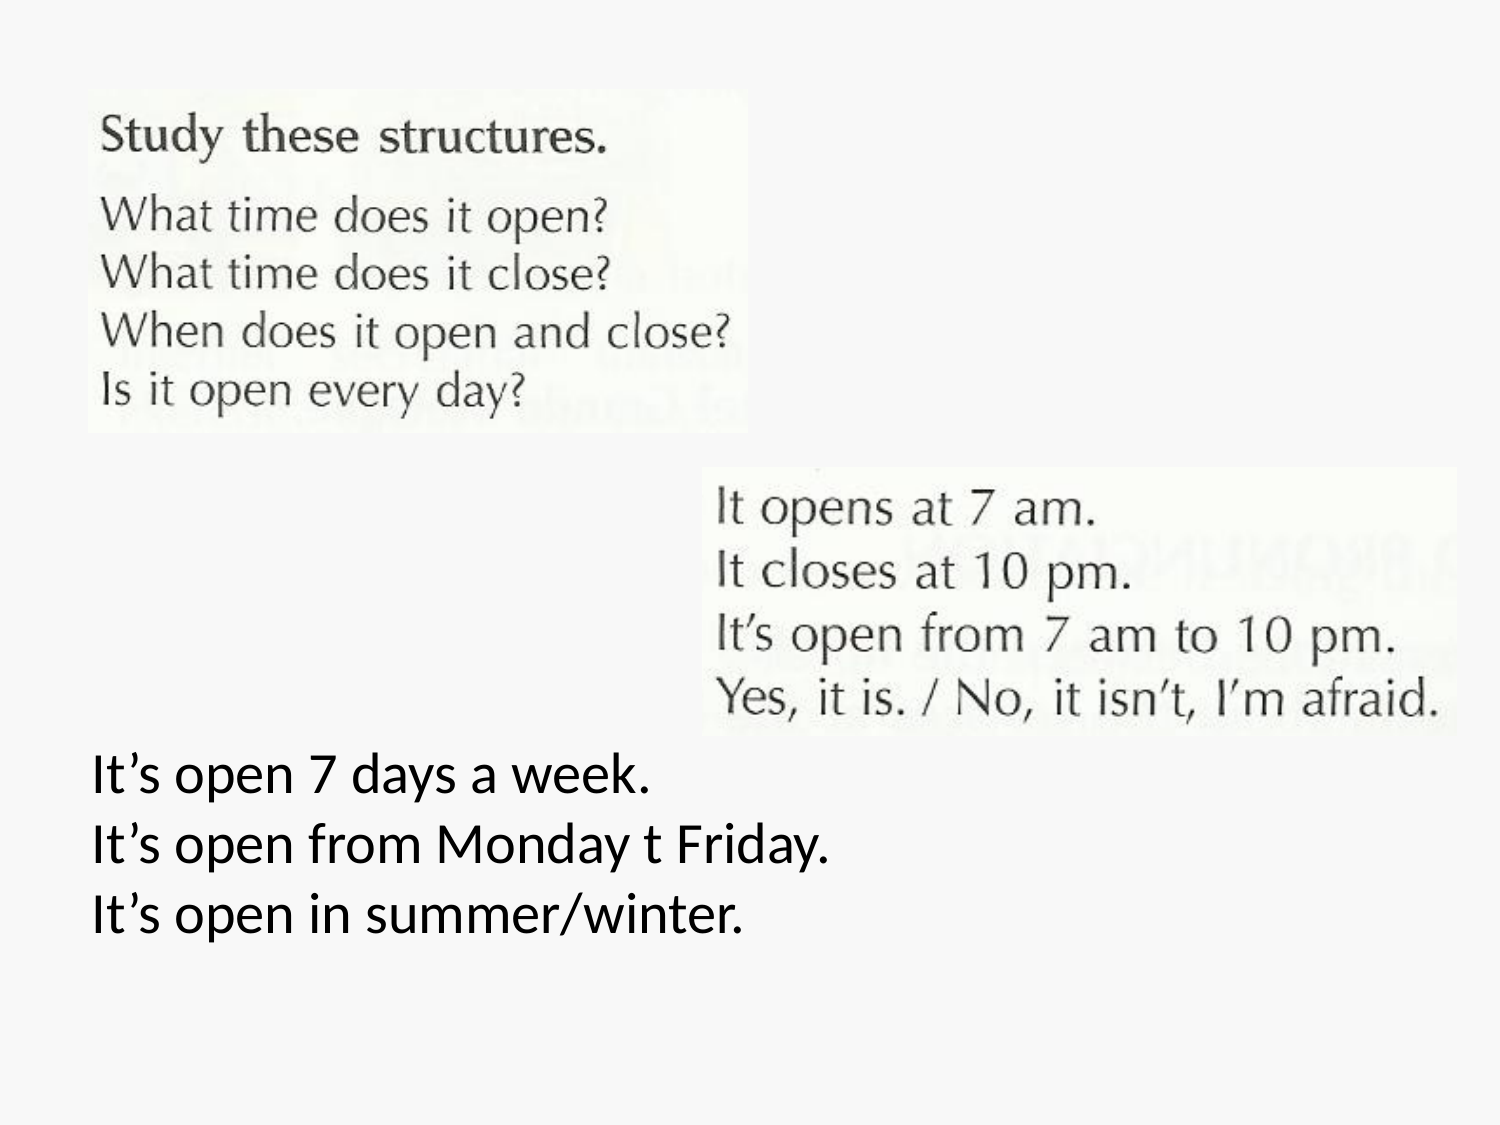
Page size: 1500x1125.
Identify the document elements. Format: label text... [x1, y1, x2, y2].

text_box It’s open 7 days a week. It’s open from Monday t Friday. It’s open in summer/winter. [76, 727, 892, 953]
picture [702, 467, 1457, 736]
picture [88, 89, 748, 433]
